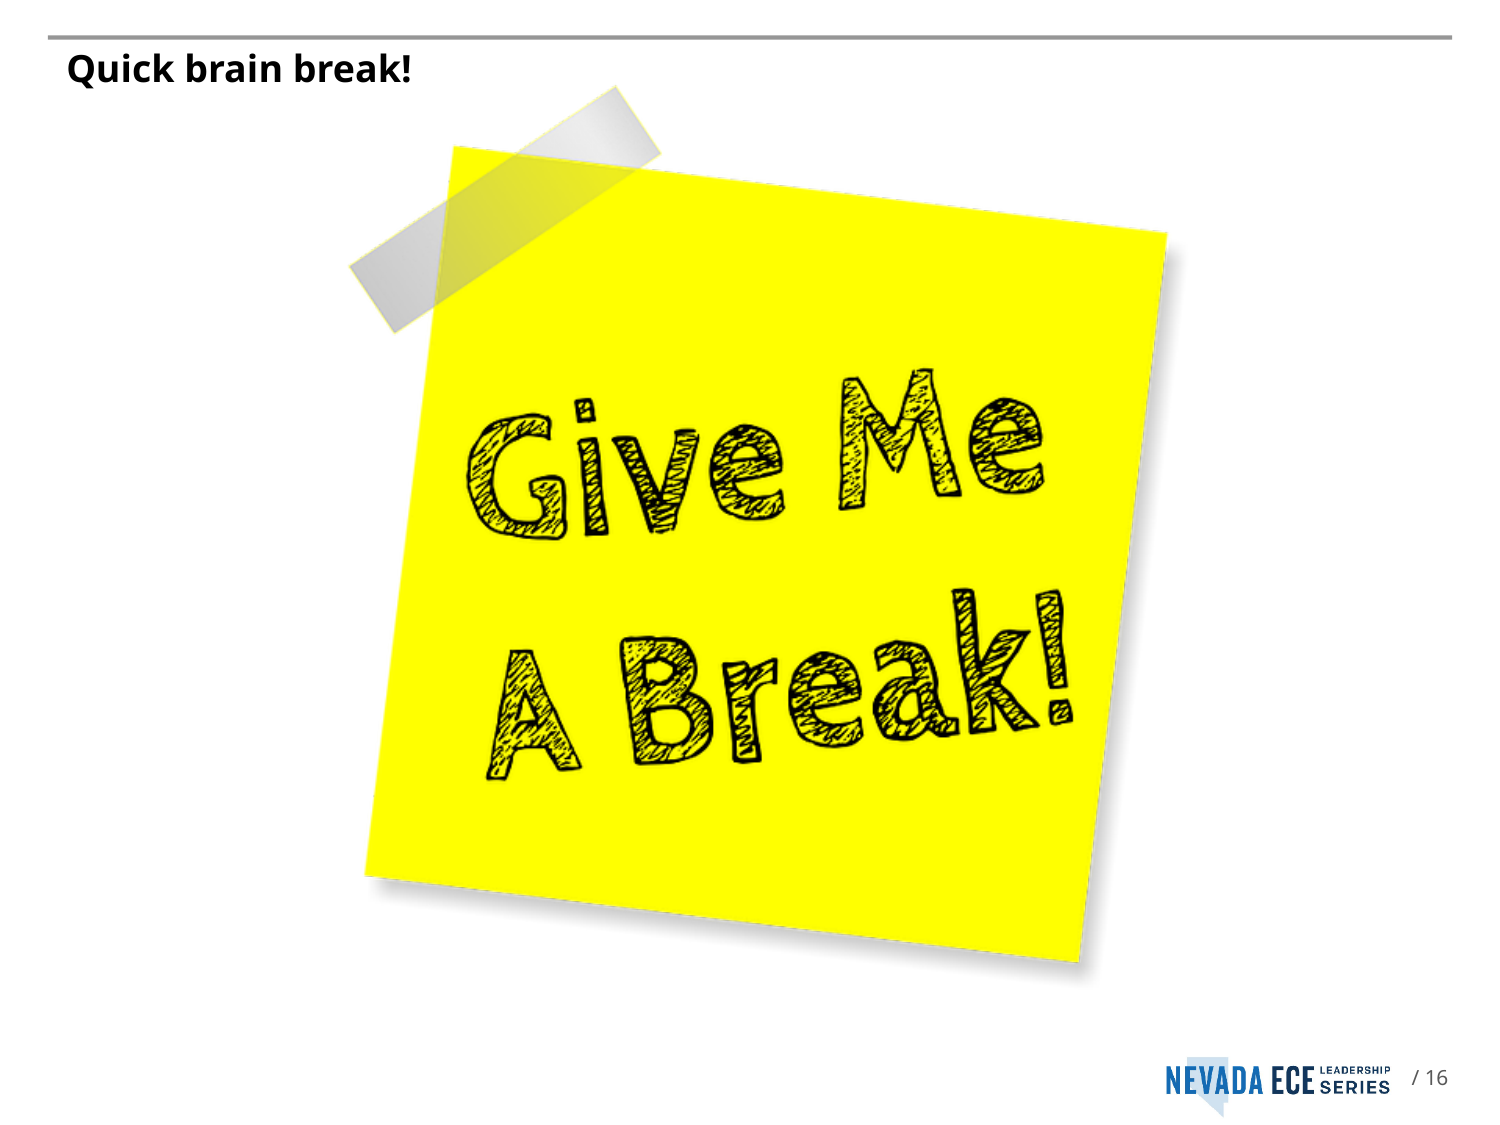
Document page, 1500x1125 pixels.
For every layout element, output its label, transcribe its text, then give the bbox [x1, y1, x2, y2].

title Quick brain break! [51, 37, 1449, 176]
picture [249, 62, 1394, 1121]
